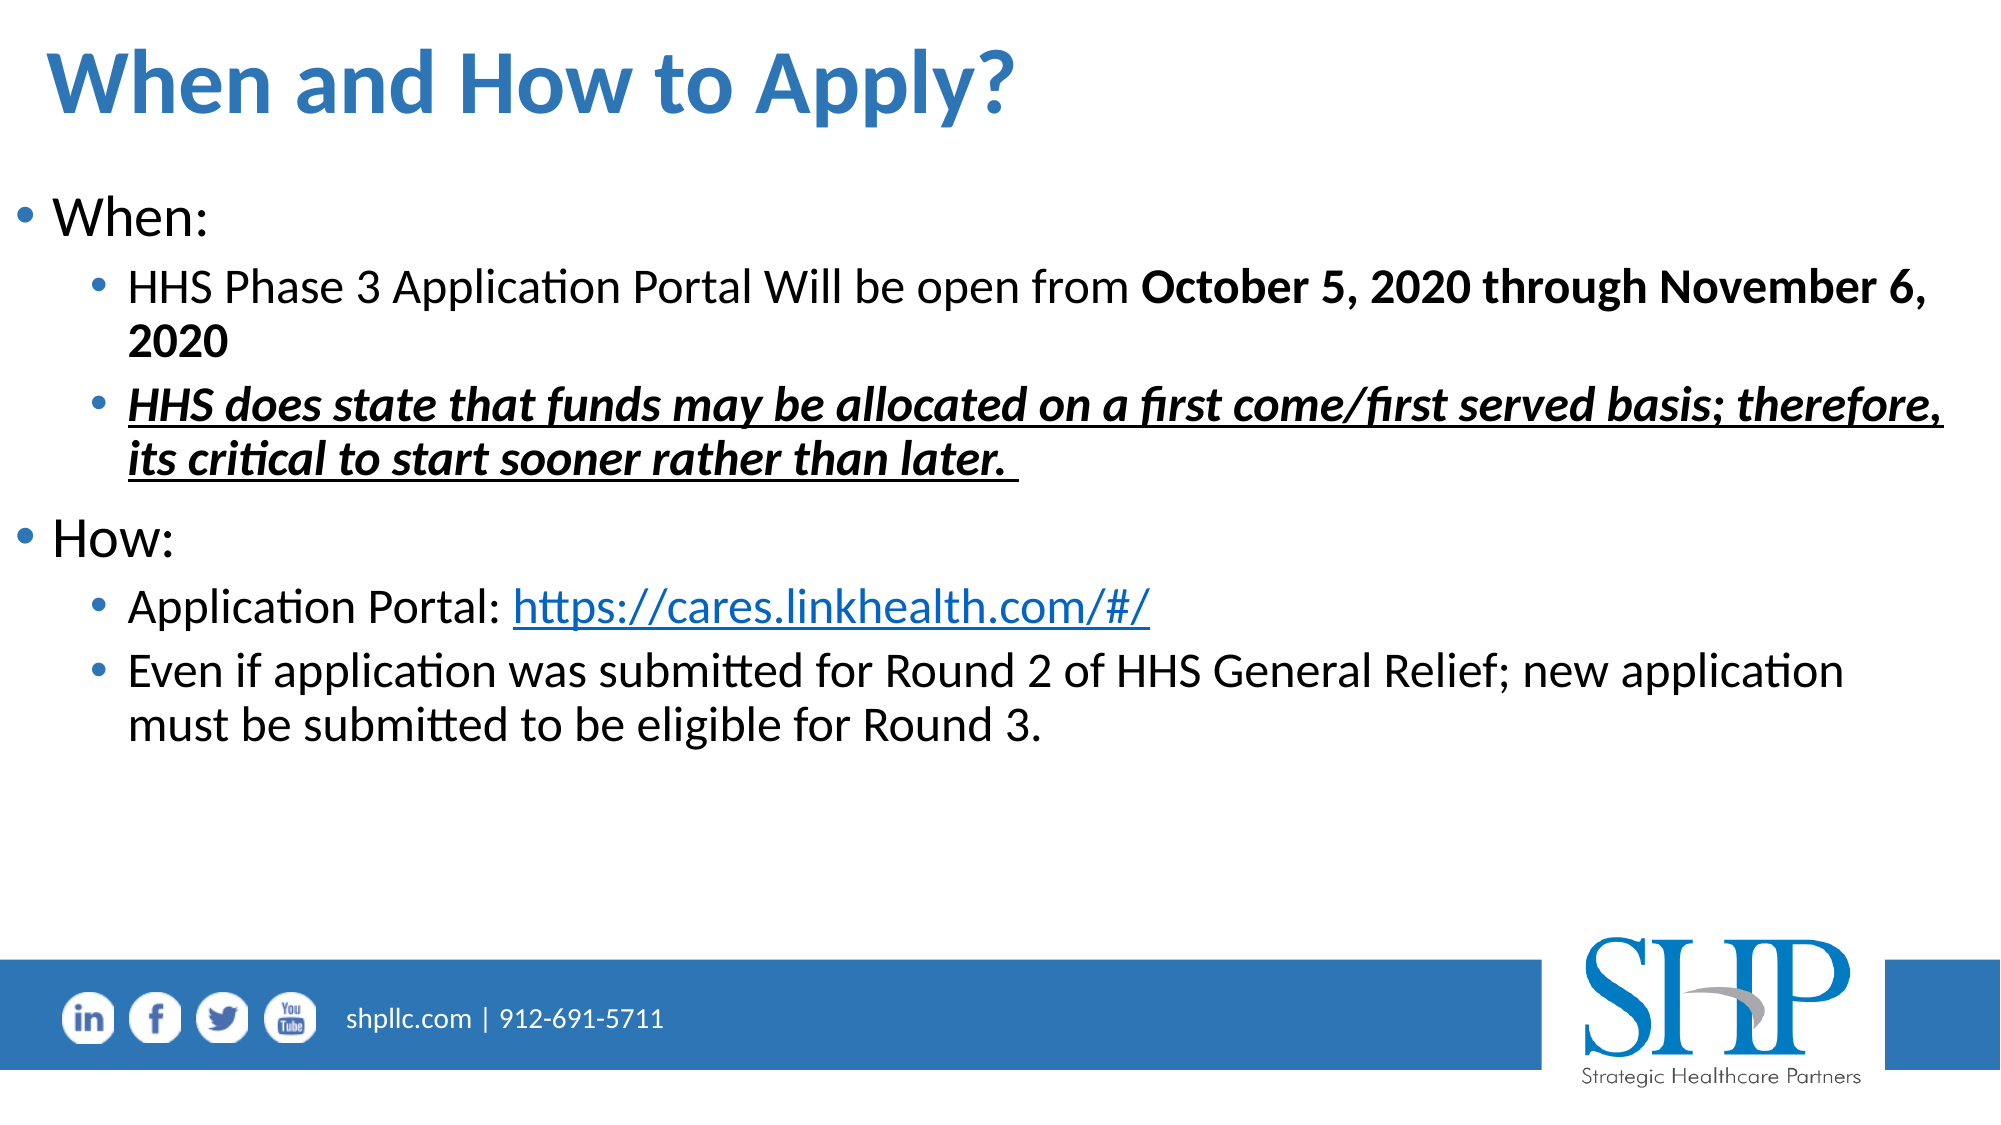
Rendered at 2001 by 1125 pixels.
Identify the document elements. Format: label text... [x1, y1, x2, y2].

list When: HHS Phase 3 Application Portal Will be open from October 5, 2020 through November 6, 2020 HHS does state that funds may be allocated on a first come/first served basis; therefore, its critical to start sooner rather than later. How: Application Portal: https://cares.linkhealth.com/#/ Even if application was submitted for Round 2 of HHS General Relief; new application must be submitted to be eligible for Round 3. [0, 179, 1969, 973]
picture [1572, 973, 1865, 1093]
title When and How to Apply? [31, 0, 1896, 168]
